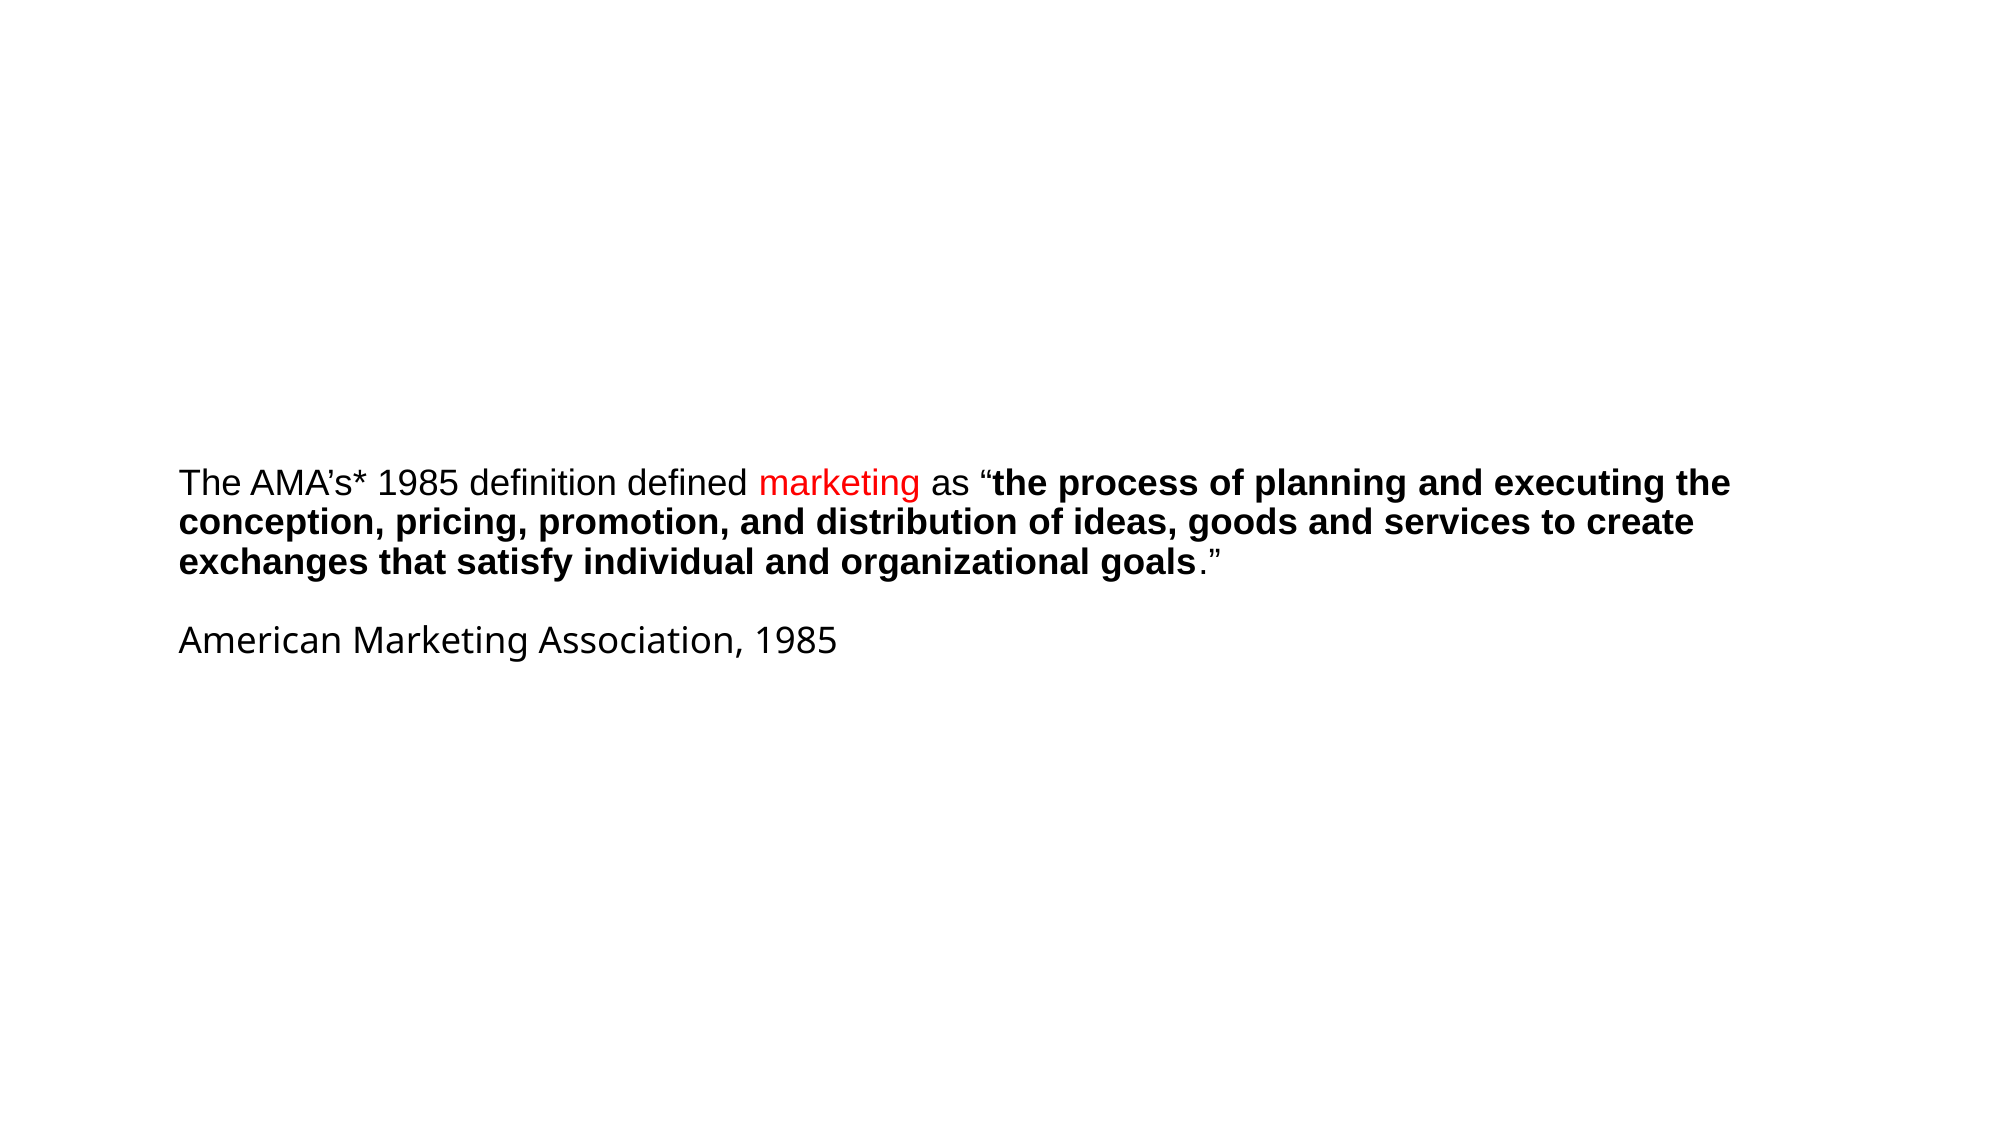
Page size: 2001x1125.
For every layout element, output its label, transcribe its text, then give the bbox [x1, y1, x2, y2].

title The AMA’s* 1985 definition defined marketing as “the process of planning and executing the conception, pricing, promotion, and distribution of ideas, goods and services to create exchanges that satisfy individual and organizational goals.” American Marketing Association, 1985 [163, 453, 1889, 672]
